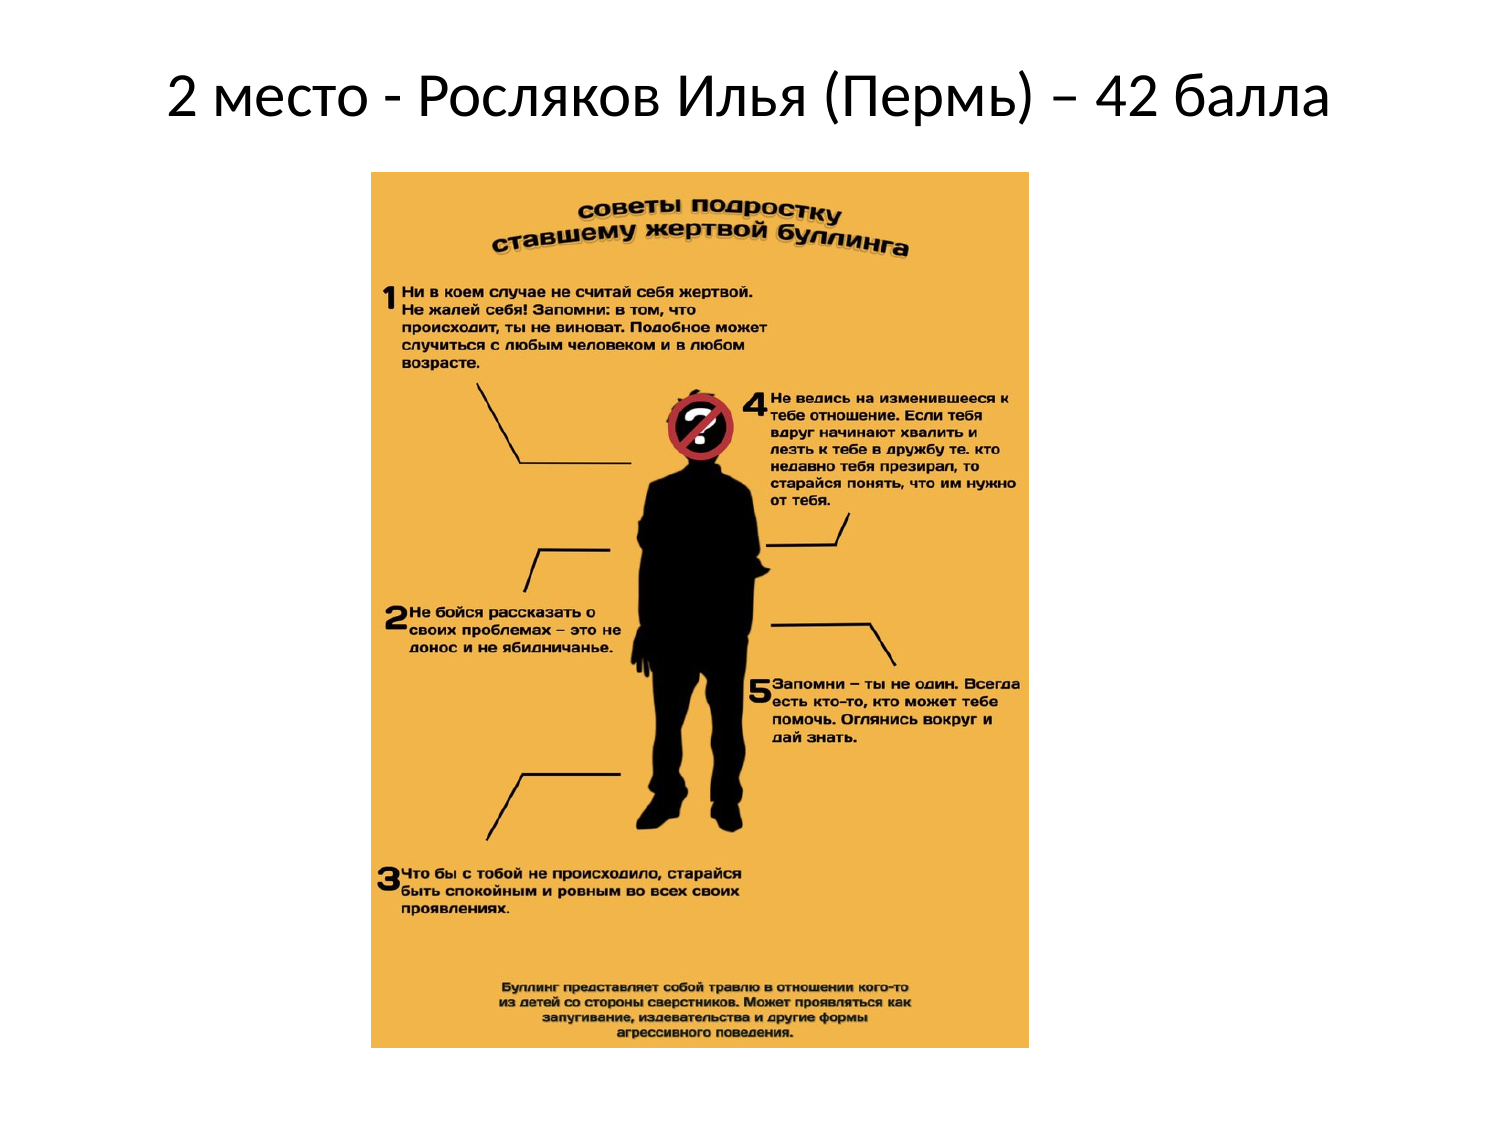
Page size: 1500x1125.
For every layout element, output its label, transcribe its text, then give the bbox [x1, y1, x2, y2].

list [371, 172, 1029, 1049]
title 2 место - Росляков Илья (Пермь) – 42 балла [75, 45, 1425, 138]
